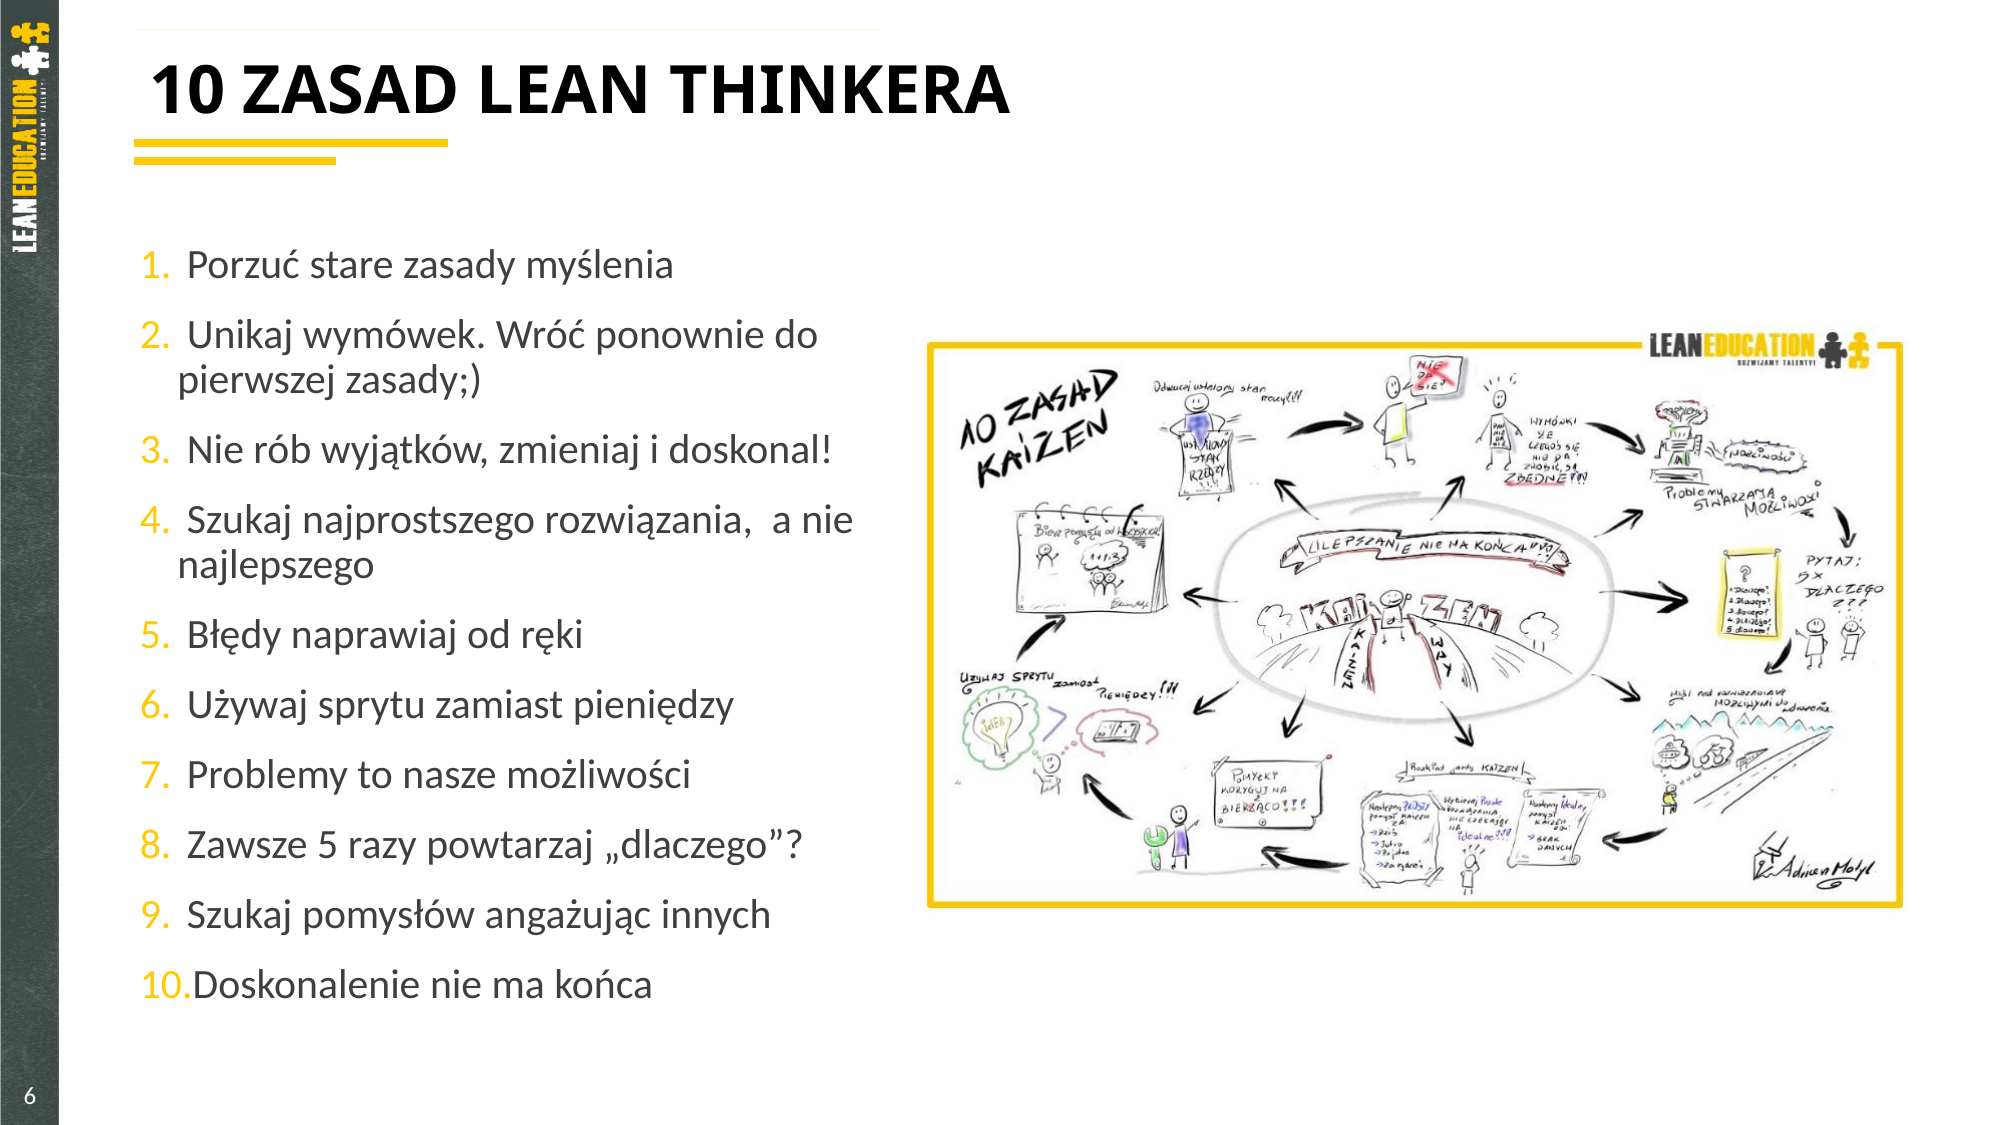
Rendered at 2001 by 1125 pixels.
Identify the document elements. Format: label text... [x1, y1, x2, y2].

picture [1, 0, 58, 1065]
list Porzuć stare zasady myślenia Unikaj wymówek. Wróć ponownie do pierwszej zasady;) Nie rób wyjątków, zmieniaj i doskonal! Szukaj najprostszego rozwiązania, a nie najlepszego Błędy naprawiaj od ręki Używaj sprytu zamiast pieniędzy Problemy to nasze możliwości Zawsze 5 razy powtarzaj „dlaczego”? Szukaj pomysłów angażując innych Doskonalenie nie ma końca [124, 234, 899, 1046]
title 10 ZASAD LEAN THINKERA [134, 26, 1947, 137]
slide_number 6 [0, 1065, 61, 1125]
picture [883, 324, 1929, 914]
